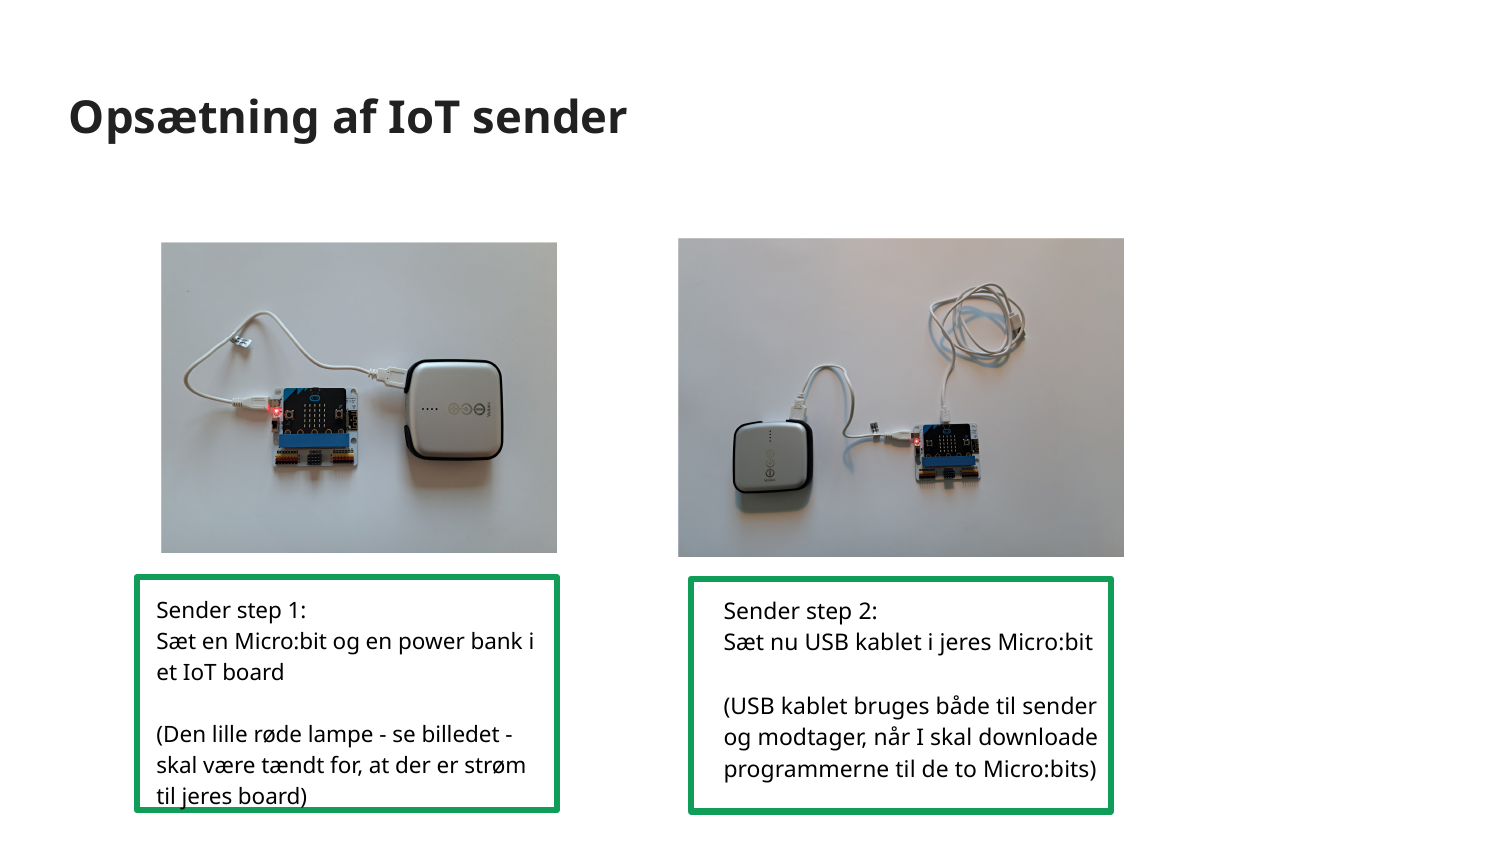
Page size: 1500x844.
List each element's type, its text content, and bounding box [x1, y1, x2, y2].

picture [162, 199, 557, 596]
title Opsætning af IoT sender [54, 40, 710, 158]
text_box [136, 577, 141, 811]
text_box [552, 577, 557, 811]
picture [679, 175, 1123, 620]
list Sender step 1: Sæt en Micro:bit og en power bank i et IoT board (Den lille røde lampe - se billedet - skal være tændt for, at der er strøm til jeres board) [141, 577, 552, 826]
list Sender step 2: Sæt nu USB kablet i jeres Micro:bit (USB kablet bruges både til sender og modtager, når I skal downloade programmerne til de to Micro:bits) [708, 577, 1120, 802]
text_box [691, 578, 1112, 812]
